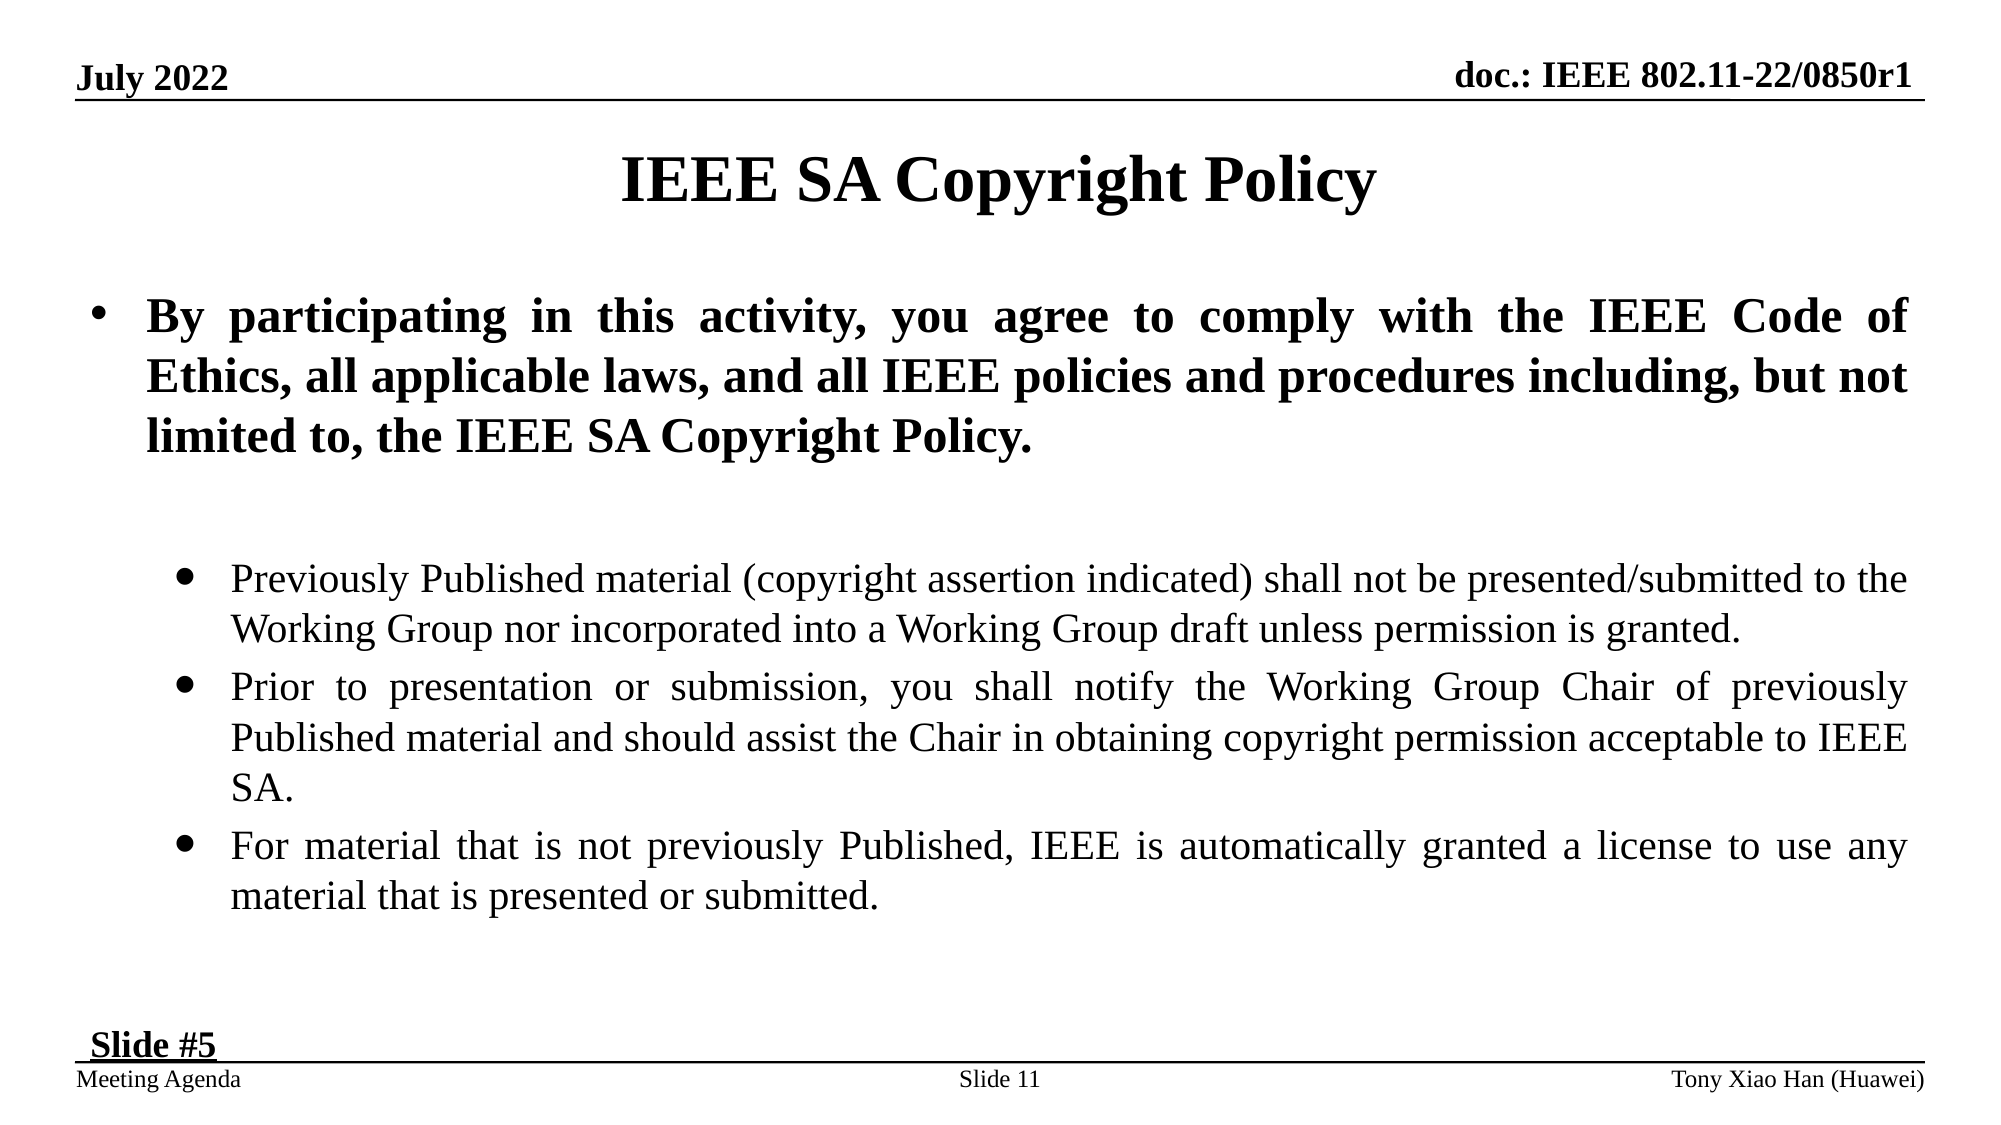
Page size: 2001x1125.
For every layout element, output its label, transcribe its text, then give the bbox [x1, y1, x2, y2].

text_box IEEE SA Copyright Policy [362, 87, 1638, 263]
list By participating in this activity, you agree to comply with the IEEE Code of Ethics, all applicable laws, and all IEEE policies and procedures including, but not limited to, the IEEE SA Copyright Policy. Previously Published material (copyright assertion indicated) shall not be presented/submitted to the Working Group nor incorporated into a Working Group draft unless permission is granted. Prior to presentation or submission, you shall notify the Working Group Chair of previously Published material and should assist the Chair in obtaining copyright permission acceptable to IEEE SA. For material that is not previously Published, IEEE is automatically granted a license to use any material that is presented or submitted. [75, 275, 1925, 1038]
text_box Slide #5 [75, 1012, 232, 1073]
